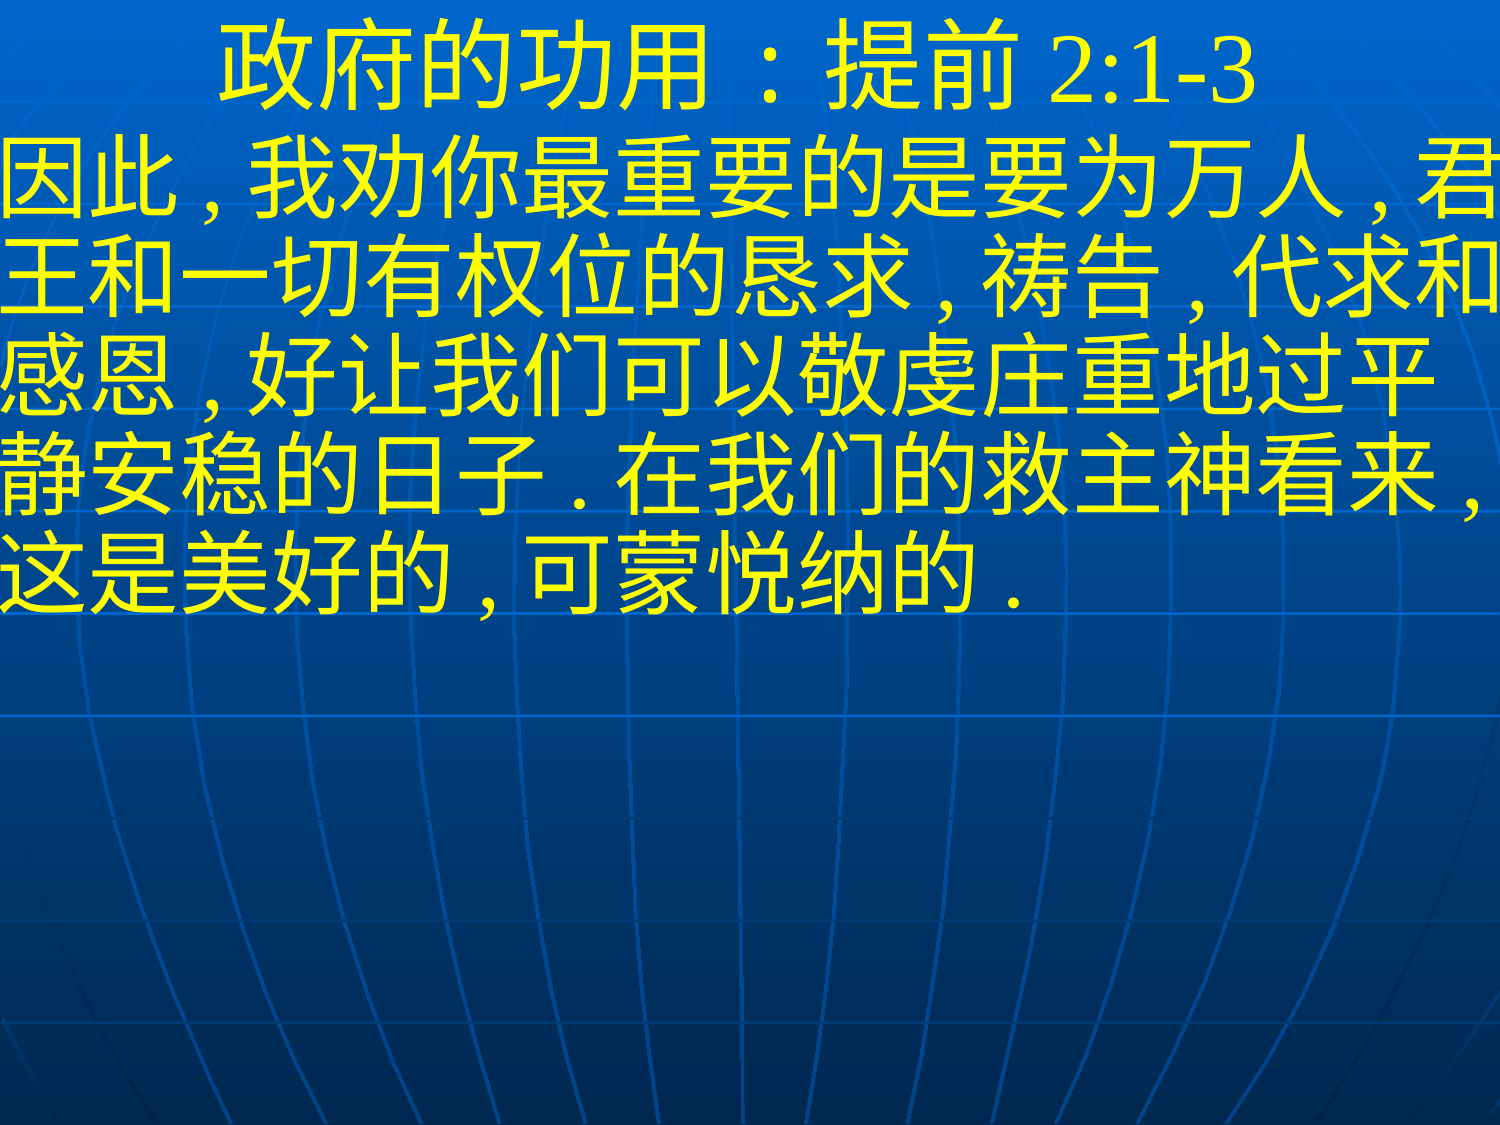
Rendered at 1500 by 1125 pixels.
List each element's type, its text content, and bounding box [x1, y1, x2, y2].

title 政府的功用:提前2:1-3 [0, 0, 1500, 125]
list 因此,我劝你最重要的是要为万人,君王和一切有权位的恳求,祷告,代求和感恩,好让我们可以敬虔庄重地过平静安稳的日子.在我们的救主神看来,这是美好的,可蒙悦纳的. [0, 125, 1500, 1125]
